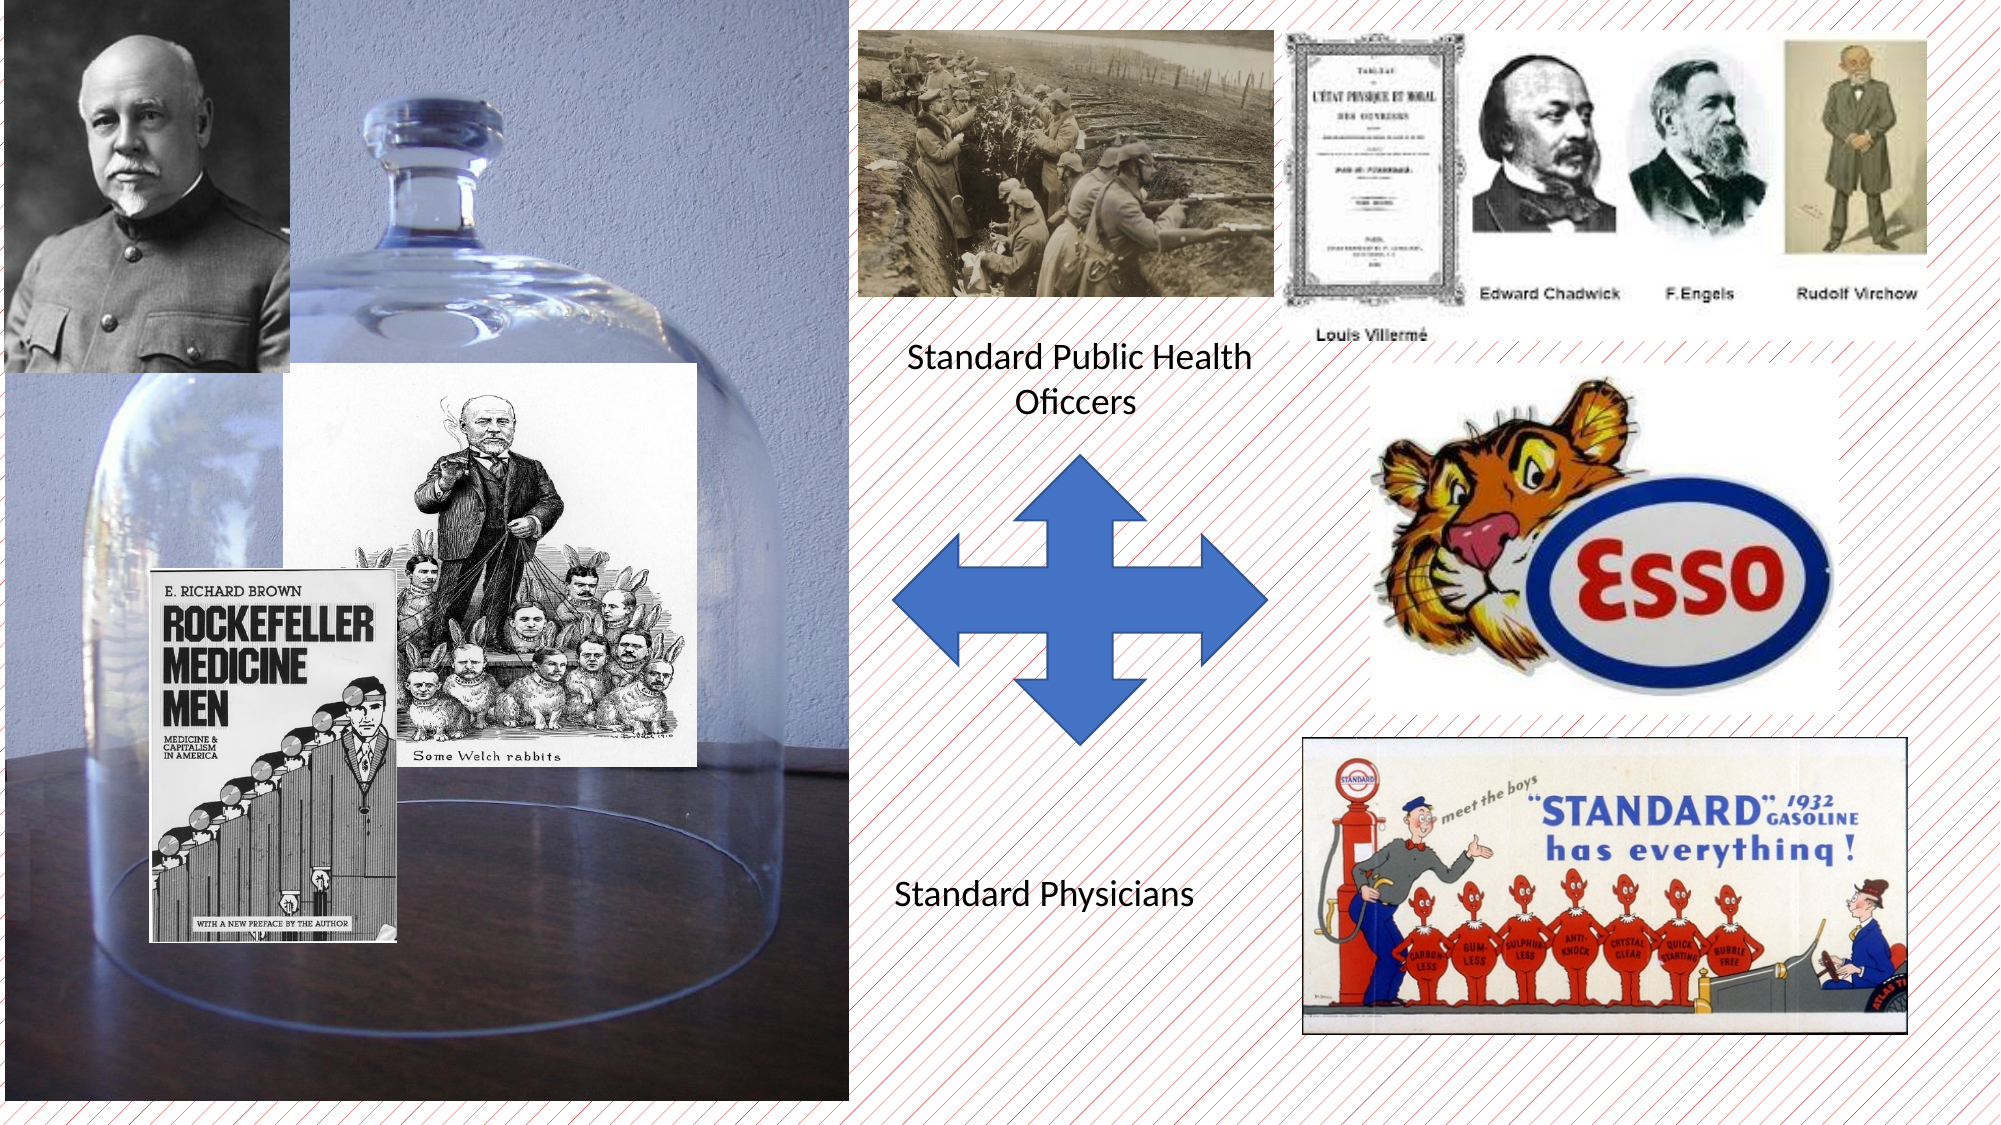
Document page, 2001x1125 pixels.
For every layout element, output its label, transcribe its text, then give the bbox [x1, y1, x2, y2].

picture [4, 0, 849, 1101]
picture [1370, 363, 1839, 715]
text_box Standard Physicians [849, 861, 1249, 922]
text_box [891, 453, 1269, 747]
picture [1302, 737, 1908, 1035]
text_box Standard Public Health Oficcers [880, 324, 1281, 430]
picture [1282, 30, 1927, 341]
picture [857, 30, 1274, 297]
